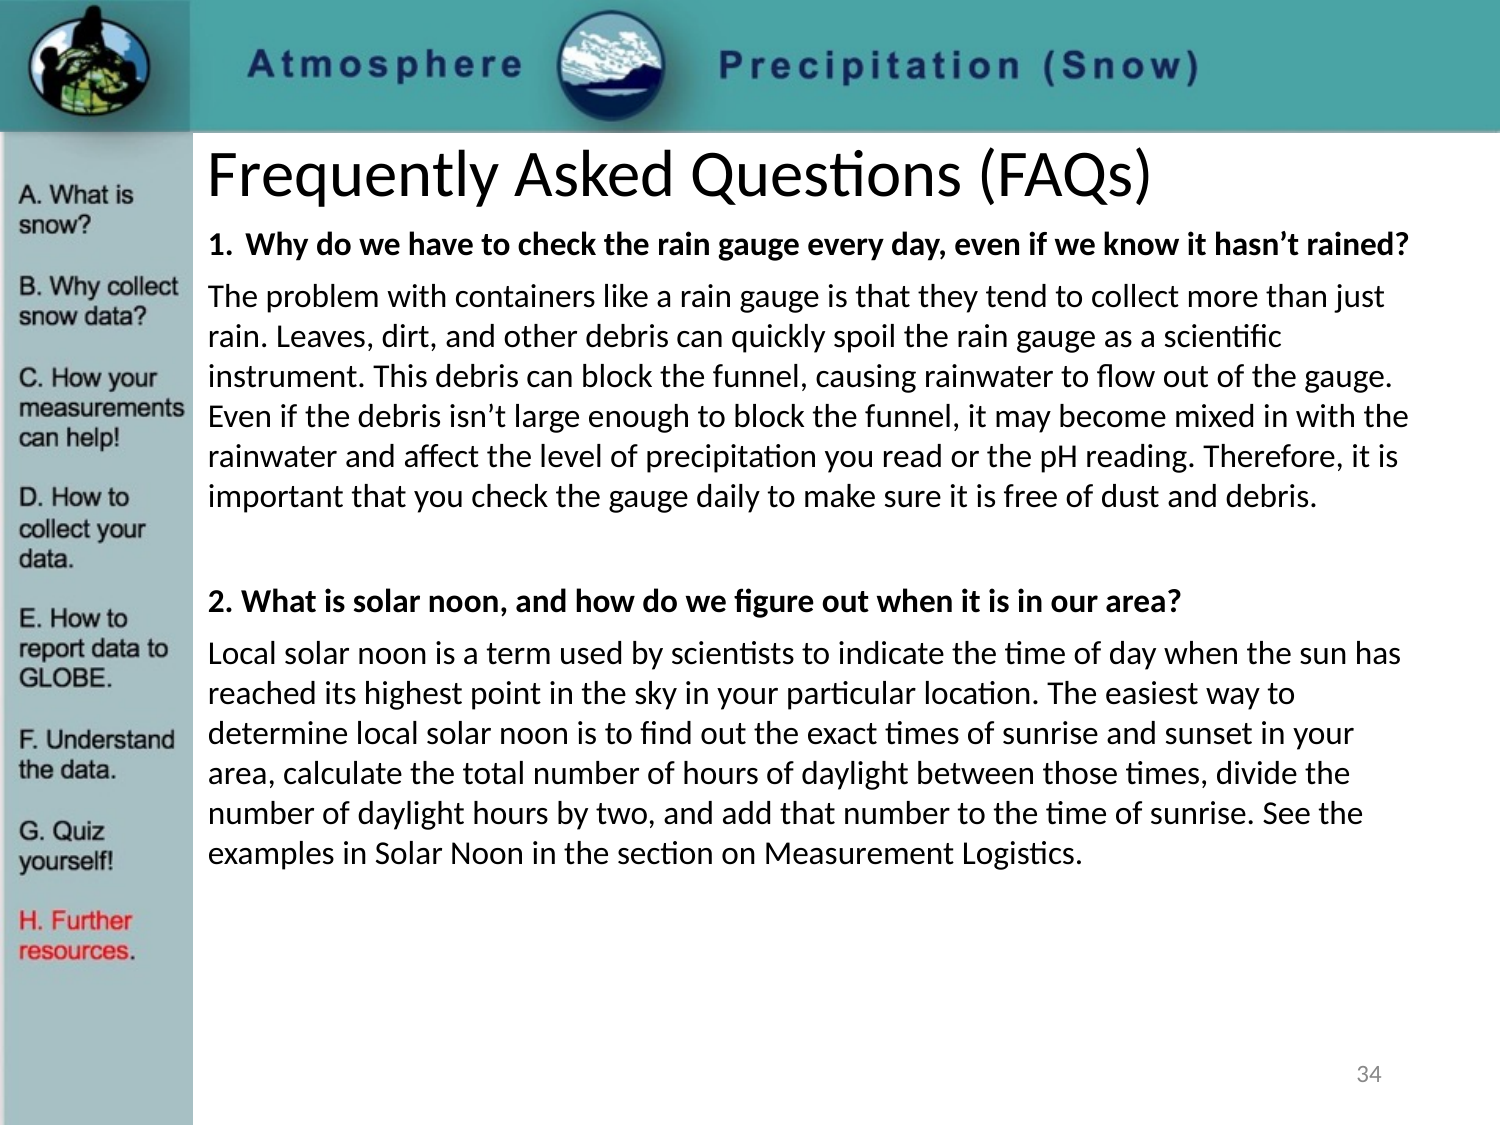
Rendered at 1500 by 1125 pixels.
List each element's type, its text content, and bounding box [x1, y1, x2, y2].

slide_number 34 [1059, 1042, 1397, 1103]
picture [0, 0, 1500, 1125]
list Why do we have to check the rain gauge every day, even if we know it hasn’t rained? The problem with containers like a rain gauge is that they tend to collect more than just rain. Leaves, dirt, and other debris can quickly spoil the rain gauge as a scientific instrument. This debris can block the funnel, causing rainwater to flow out of the gauge. Even if the debris isn’t large enough to block the funnel, it may become mixed in with the rainwater and affect the level of precipitation you read or the pH reading. Therefore, it is important that you check the gauge daily to make sure it is free of dust and debris. 2. What is solar noon, and how do we figure out when it is in our area? Local solar noon is a term used by scientists to indicate the time of day when the sun has reached its highest point in the sky in your particular location. The easiest way to determine local solar noon is to find out the exact times of sunrise and sunset in your area, calculate the total number of hours of daylight between those times, divide the number of daylight hours by two, and add that number to the time of sunrise. See the examples in Solar Noon in the section on Measurement Logistics. [198, 214, 1444, 929]
title Frequently Asked Questions (FAQs) 1 [198, 141, 1487, 284]
